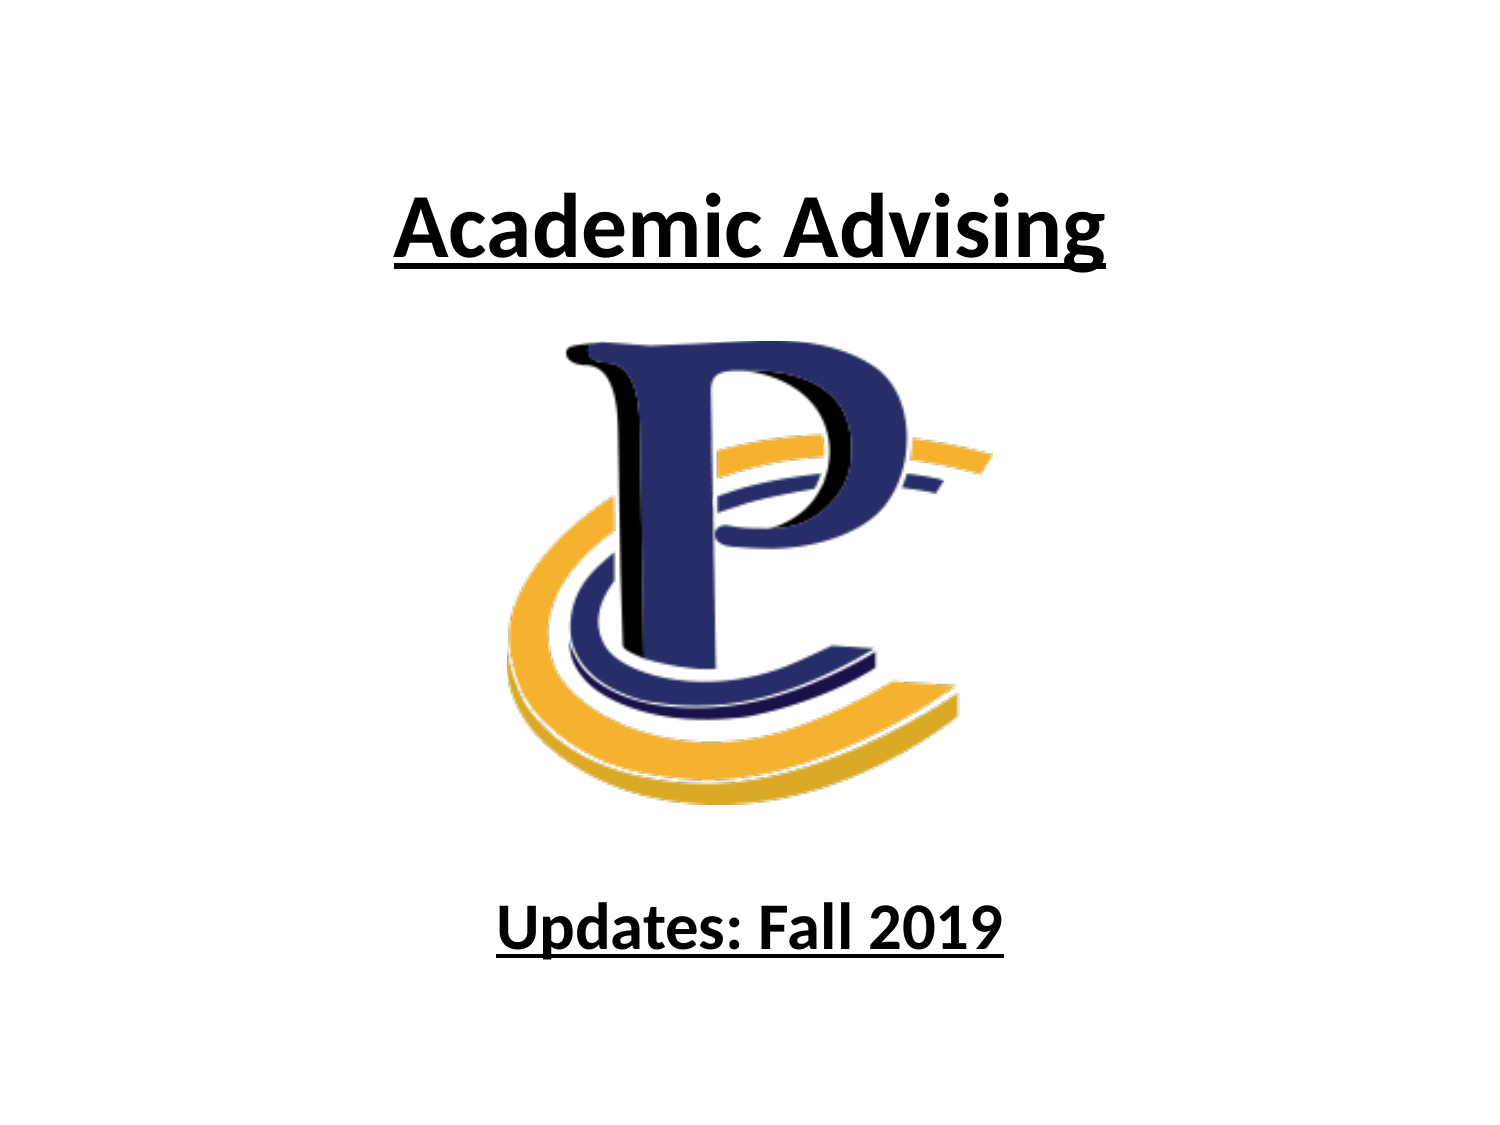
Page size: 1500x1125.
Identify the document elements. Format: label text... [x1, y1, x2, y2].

picture [506, 340, 993, 805]
title Academic Advising [112, 99, 1388, 342]
subtitle Updates: Fall 2019 [137, 875, 1363, 988]
